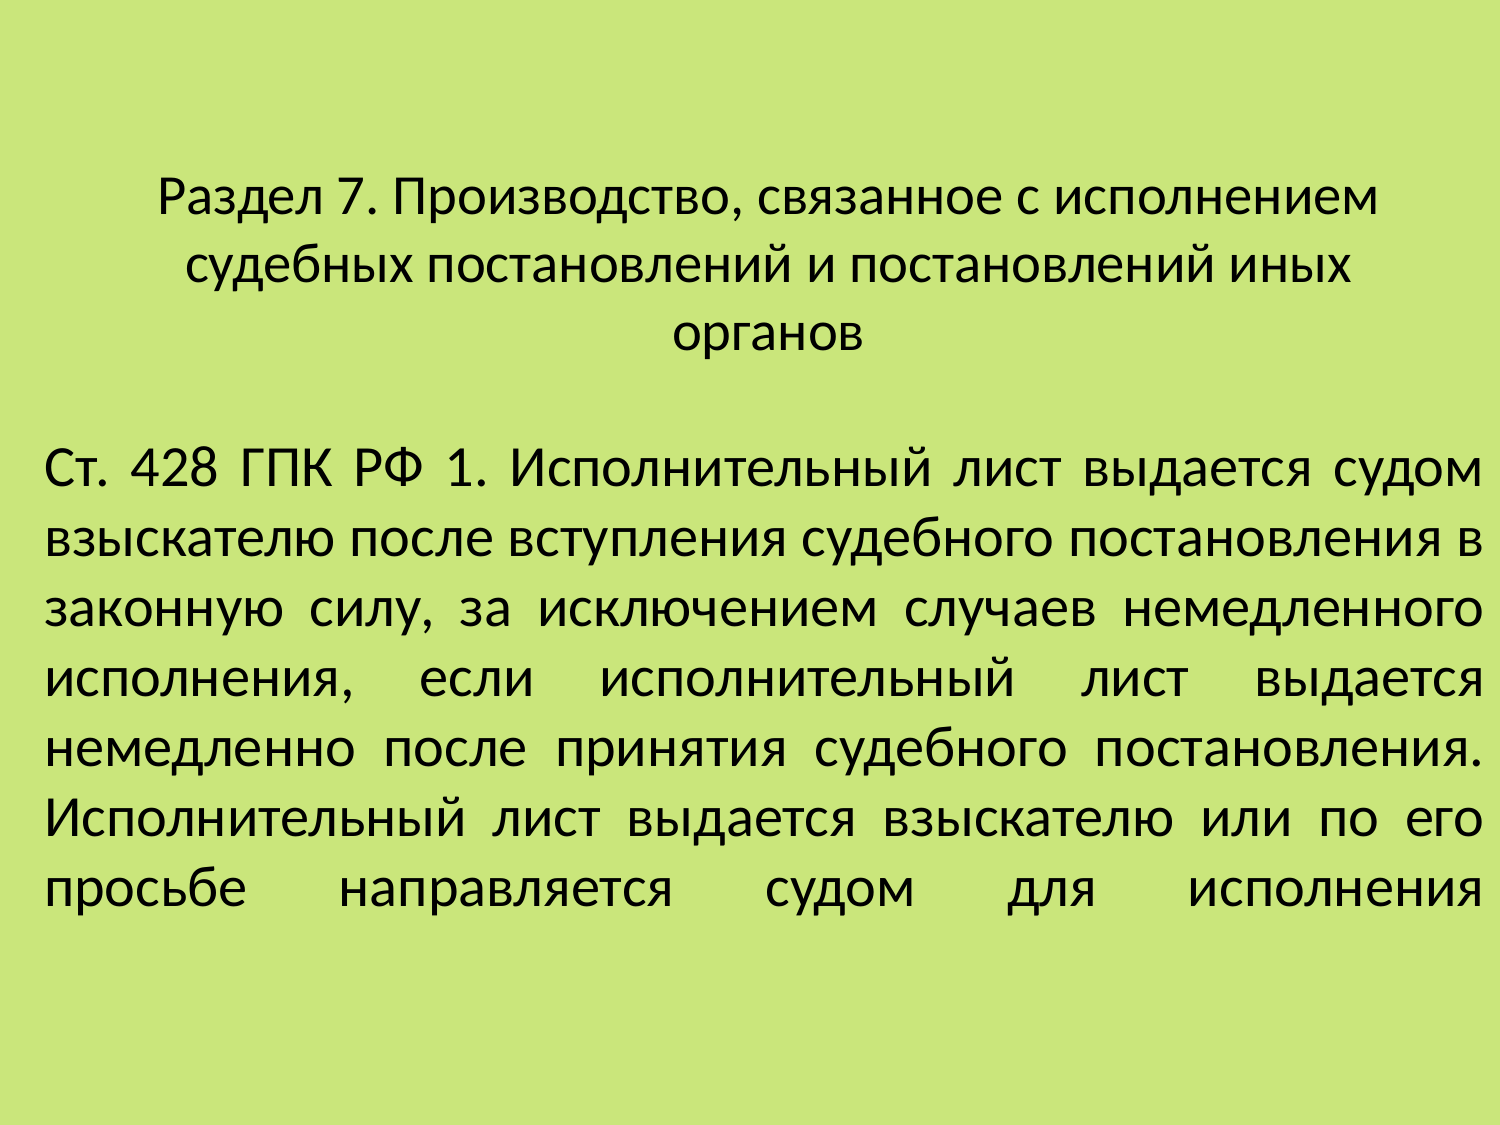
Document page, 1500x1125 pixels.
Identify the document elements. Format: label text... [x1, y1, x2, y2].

title Раздел 7. Производство, связанное с исполнением судебных постановлений и постановлений иных органов [112, 0, 1425, 420]
text_box Ст. 428 ГПК РФ 1. Исполнительный лист выдается судом взыскателю после вступления судебного постановления в законную силу, за исключением случаев немедленного исполнения, если исполнительный лист выдается немедленно после принятия судебного постановления. Исполнительный лист выдается взыскателю или по его просьбе направляется судом для исполнения [29, 420, 1500, 1016]
